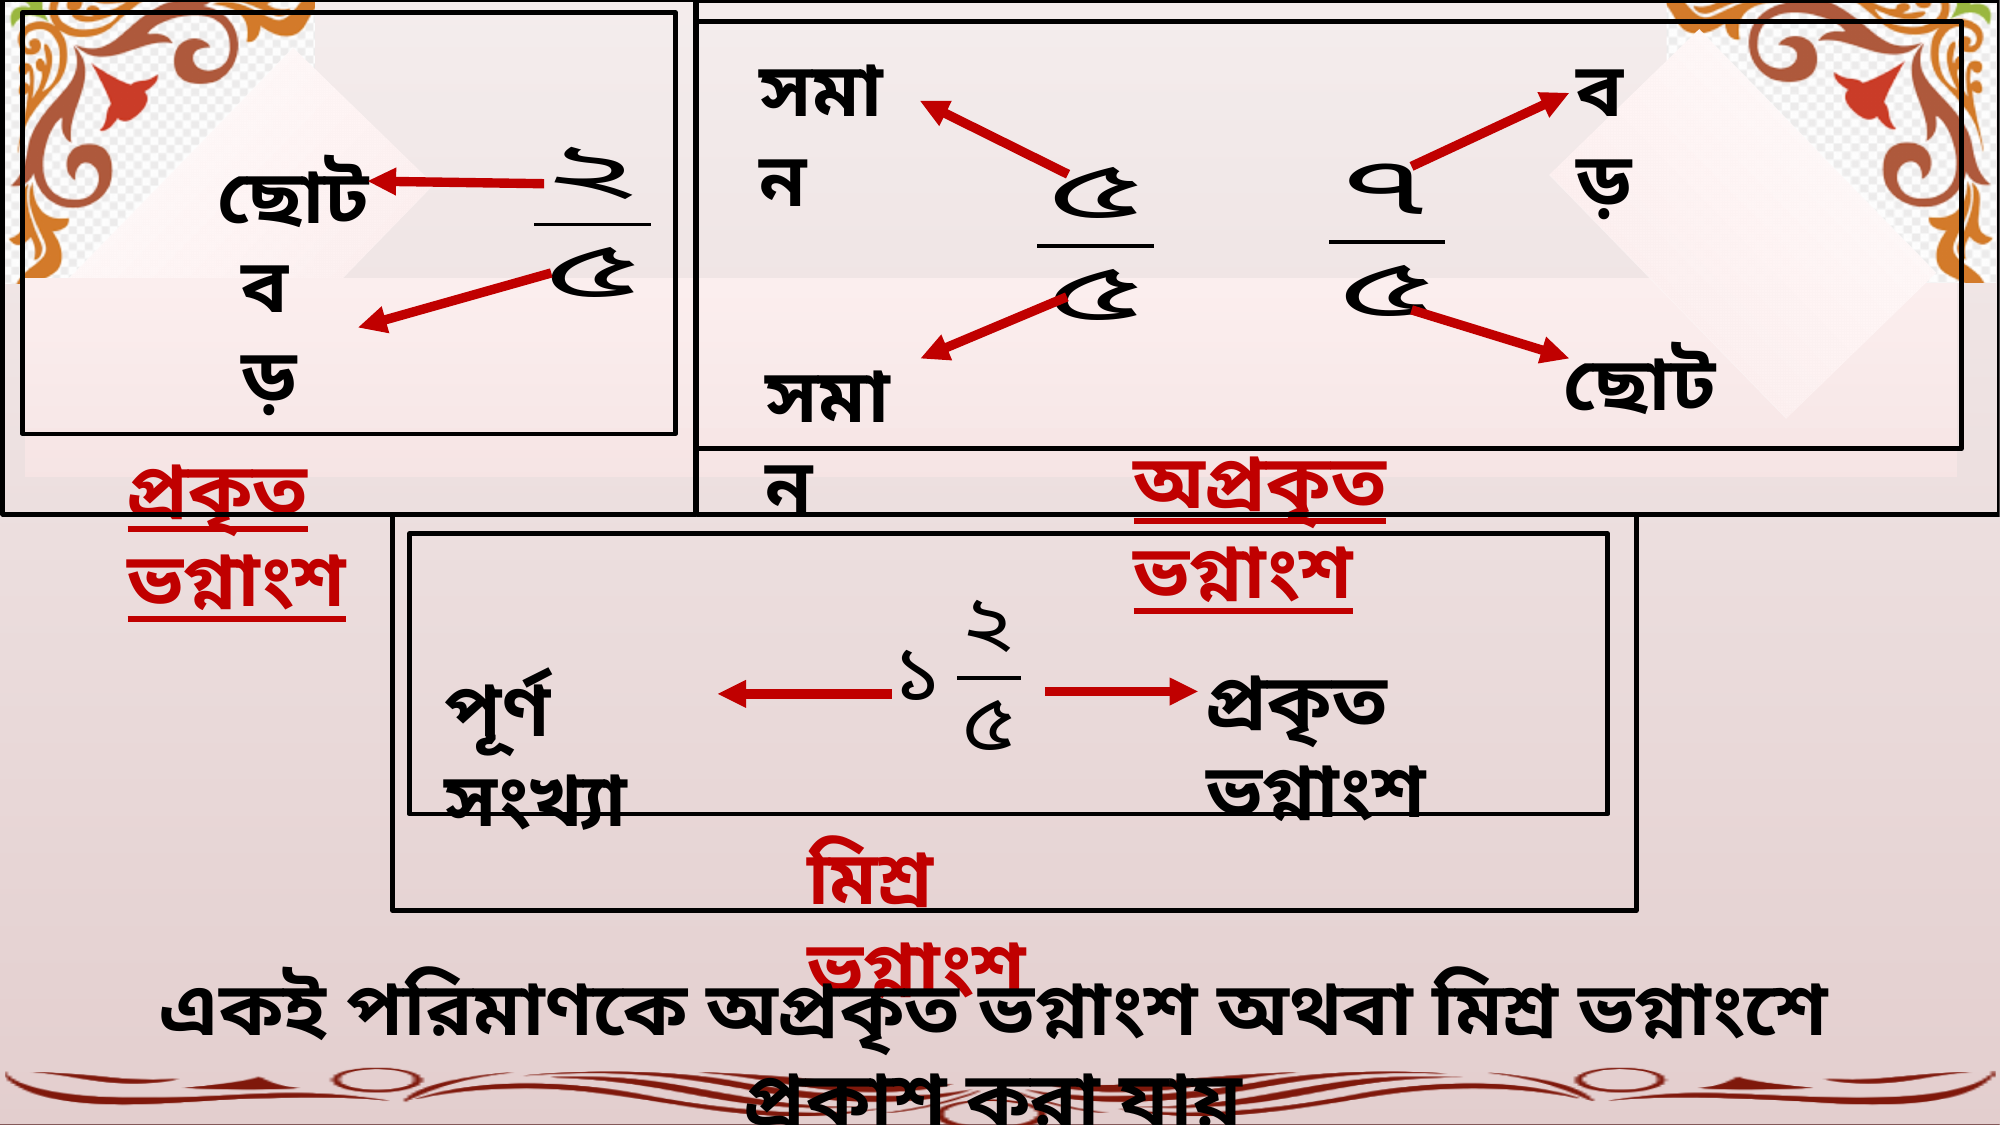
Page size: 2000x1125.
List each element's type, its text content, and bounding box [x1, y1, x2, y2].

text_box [358, 272, 552, 284]
text_box [695, 0, 2000, 517]
text_box [695, 20, 1964, 451]
text_box [1, 0, 695, 516]
text_box একই পরিমাণকে অপ্রকৃত ভগ্নাংশ অথবা মিশ্র ভগ্নাংশে প্রকাশ করা যায় [37, 953, 1951, 1125]
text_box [1411, 92, 1570, 167]
text_box প্রকৃত ভগ্নাংশ [112, 516, 390, 629]
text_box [920, 100, 1069, 175]
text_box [1411, 309, 1570, 359]
text_box [407, 532, 1610, 816]
text_box [390, 512, 1638, 913]
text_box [920, 296, 1068, 359]
text_box মিশ্র ভগ্নাংশ [792, 913, 1168, 953]
text_box [21, 10, 678, 436]
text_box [367, 180, 545, 184]
